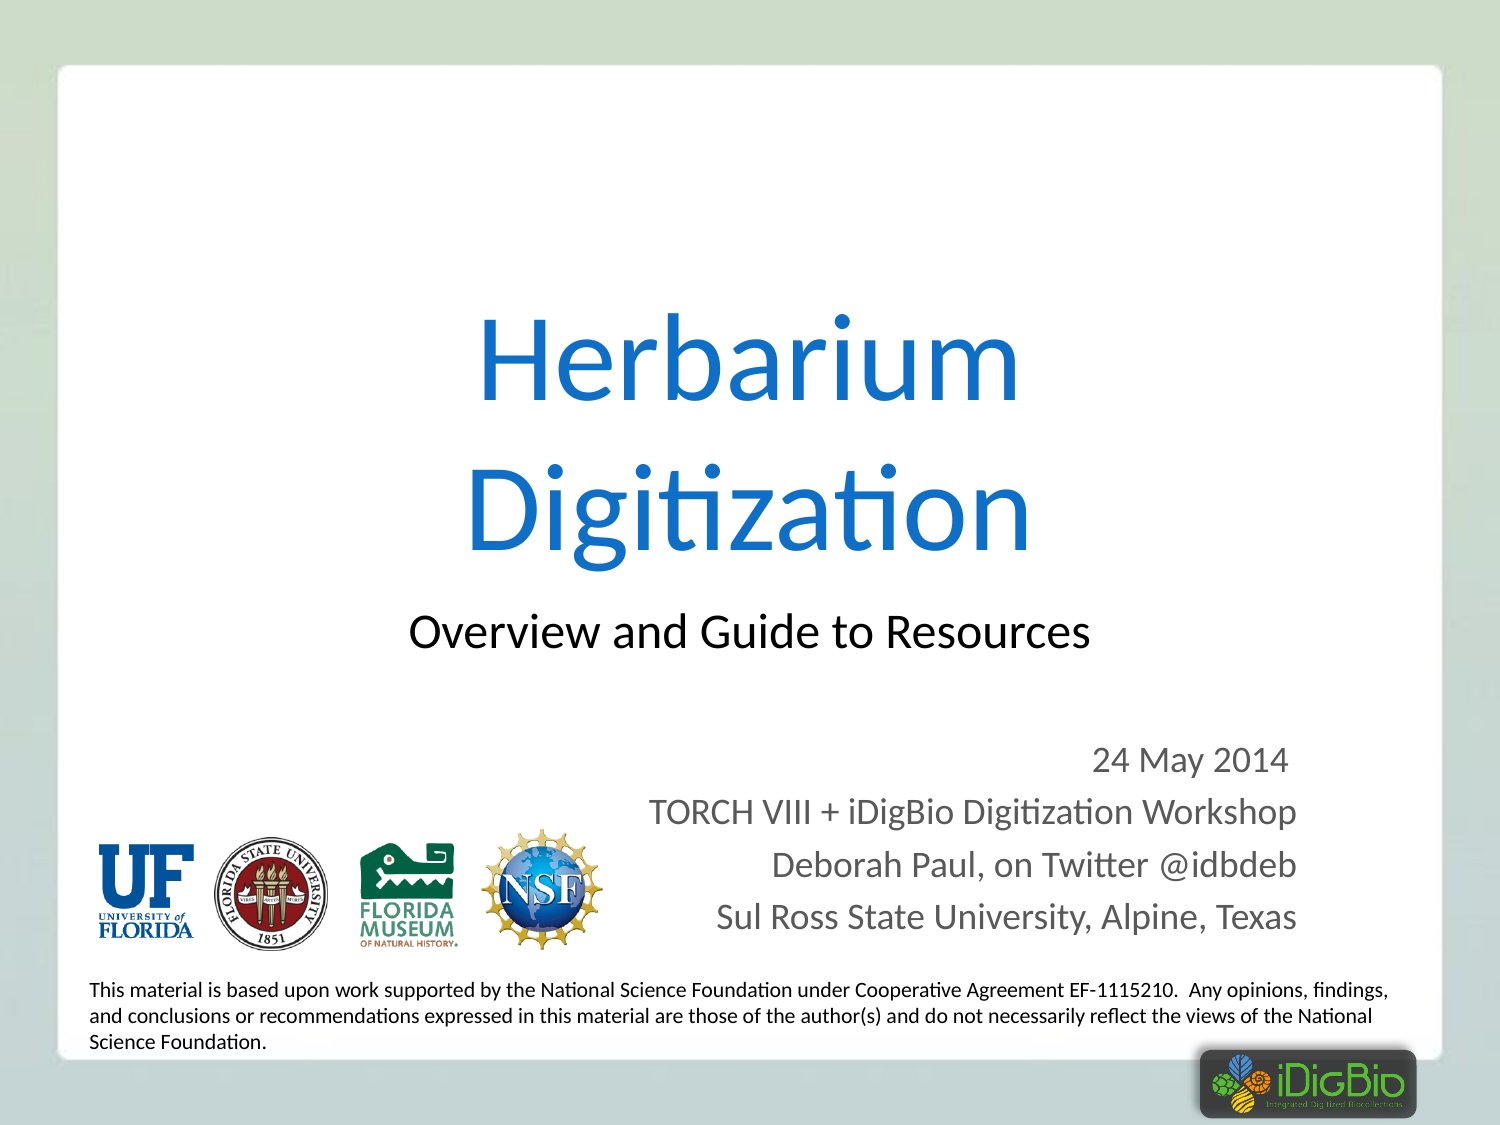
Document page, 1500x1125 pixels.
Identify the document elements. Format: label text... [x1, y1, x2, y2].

text_box 24 May 2014 TORCH VIII + iDigBio Digitization Workshop Deborah Paul, on Twitter @idbdeb Sul Ross State University, Alpine, Texas [262, 727, 1313, 940]
picture [0, 0, 1500, 1125]
title Herbarium Digitization [187, 184, 1313, 576]
subtitle Overview and Guide to Resources [187, 590, 1313, 732]
